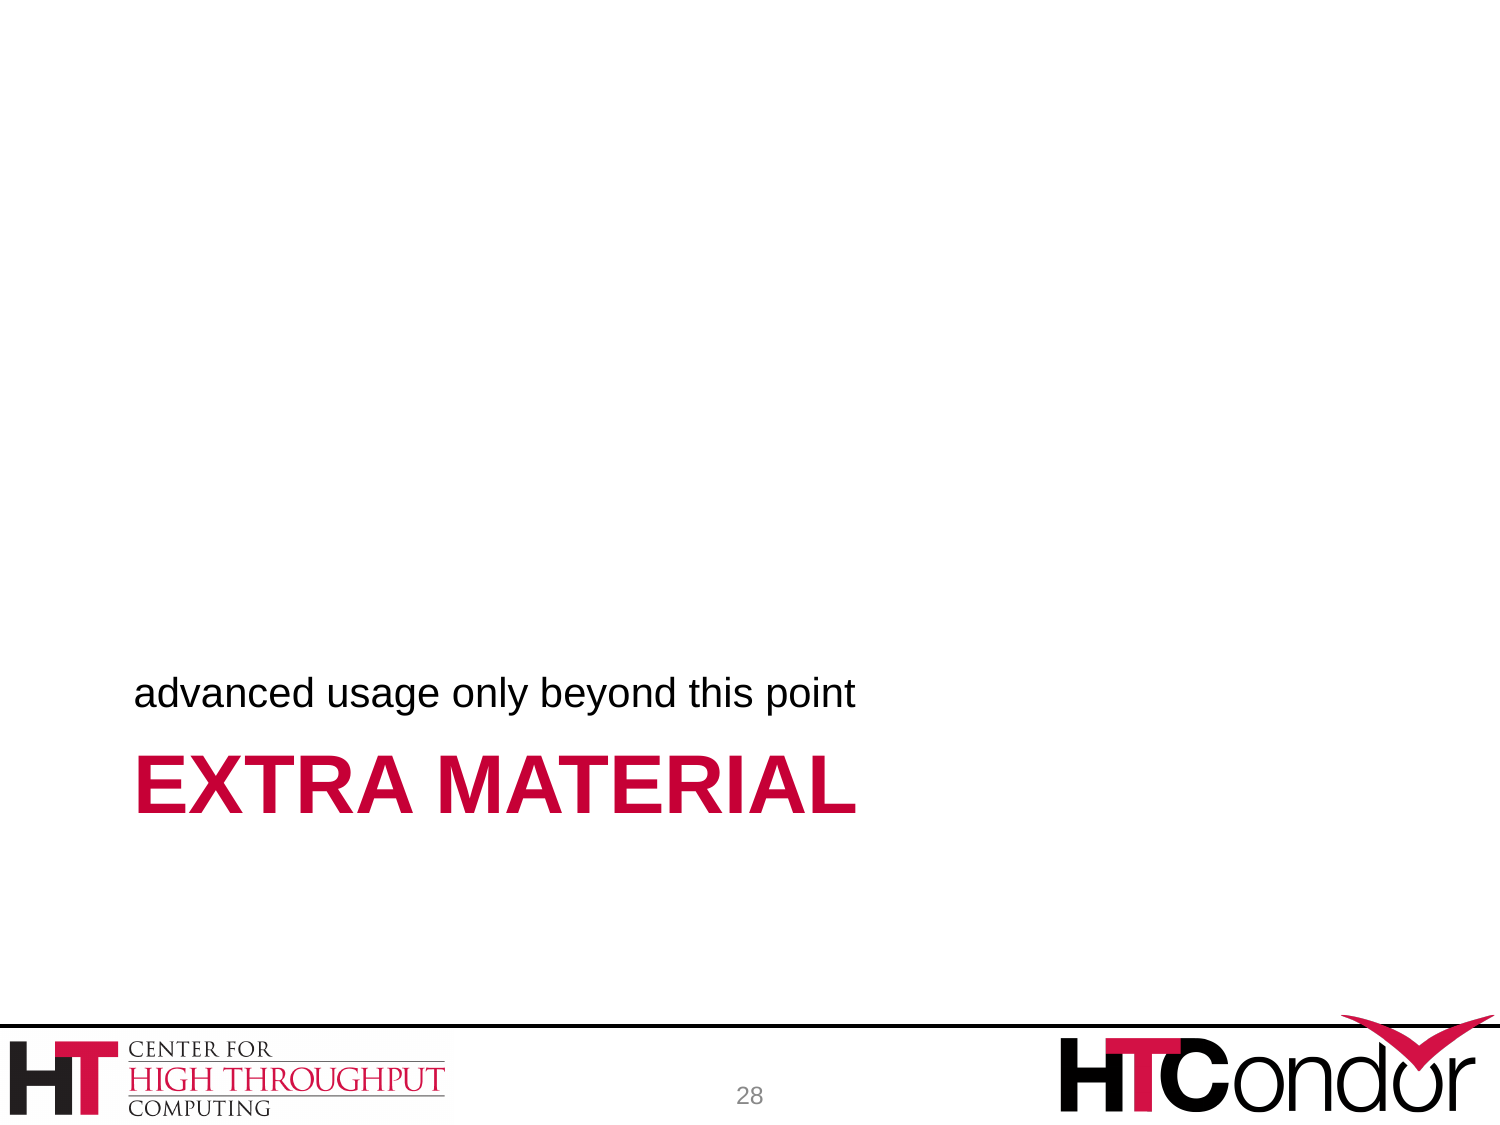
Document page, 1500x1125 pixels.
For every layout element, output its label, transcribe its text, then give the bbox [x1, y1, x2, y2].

slide_number 28 [575, 1065, 925, 1125]
picture [0, 1029, 454, 1125]
list advanced usage only beyond this point [118, 476, 1394, 723]
picture [1055, 1014, 1500, 1119]
title Extra material [118, 723, 1394, 947]
